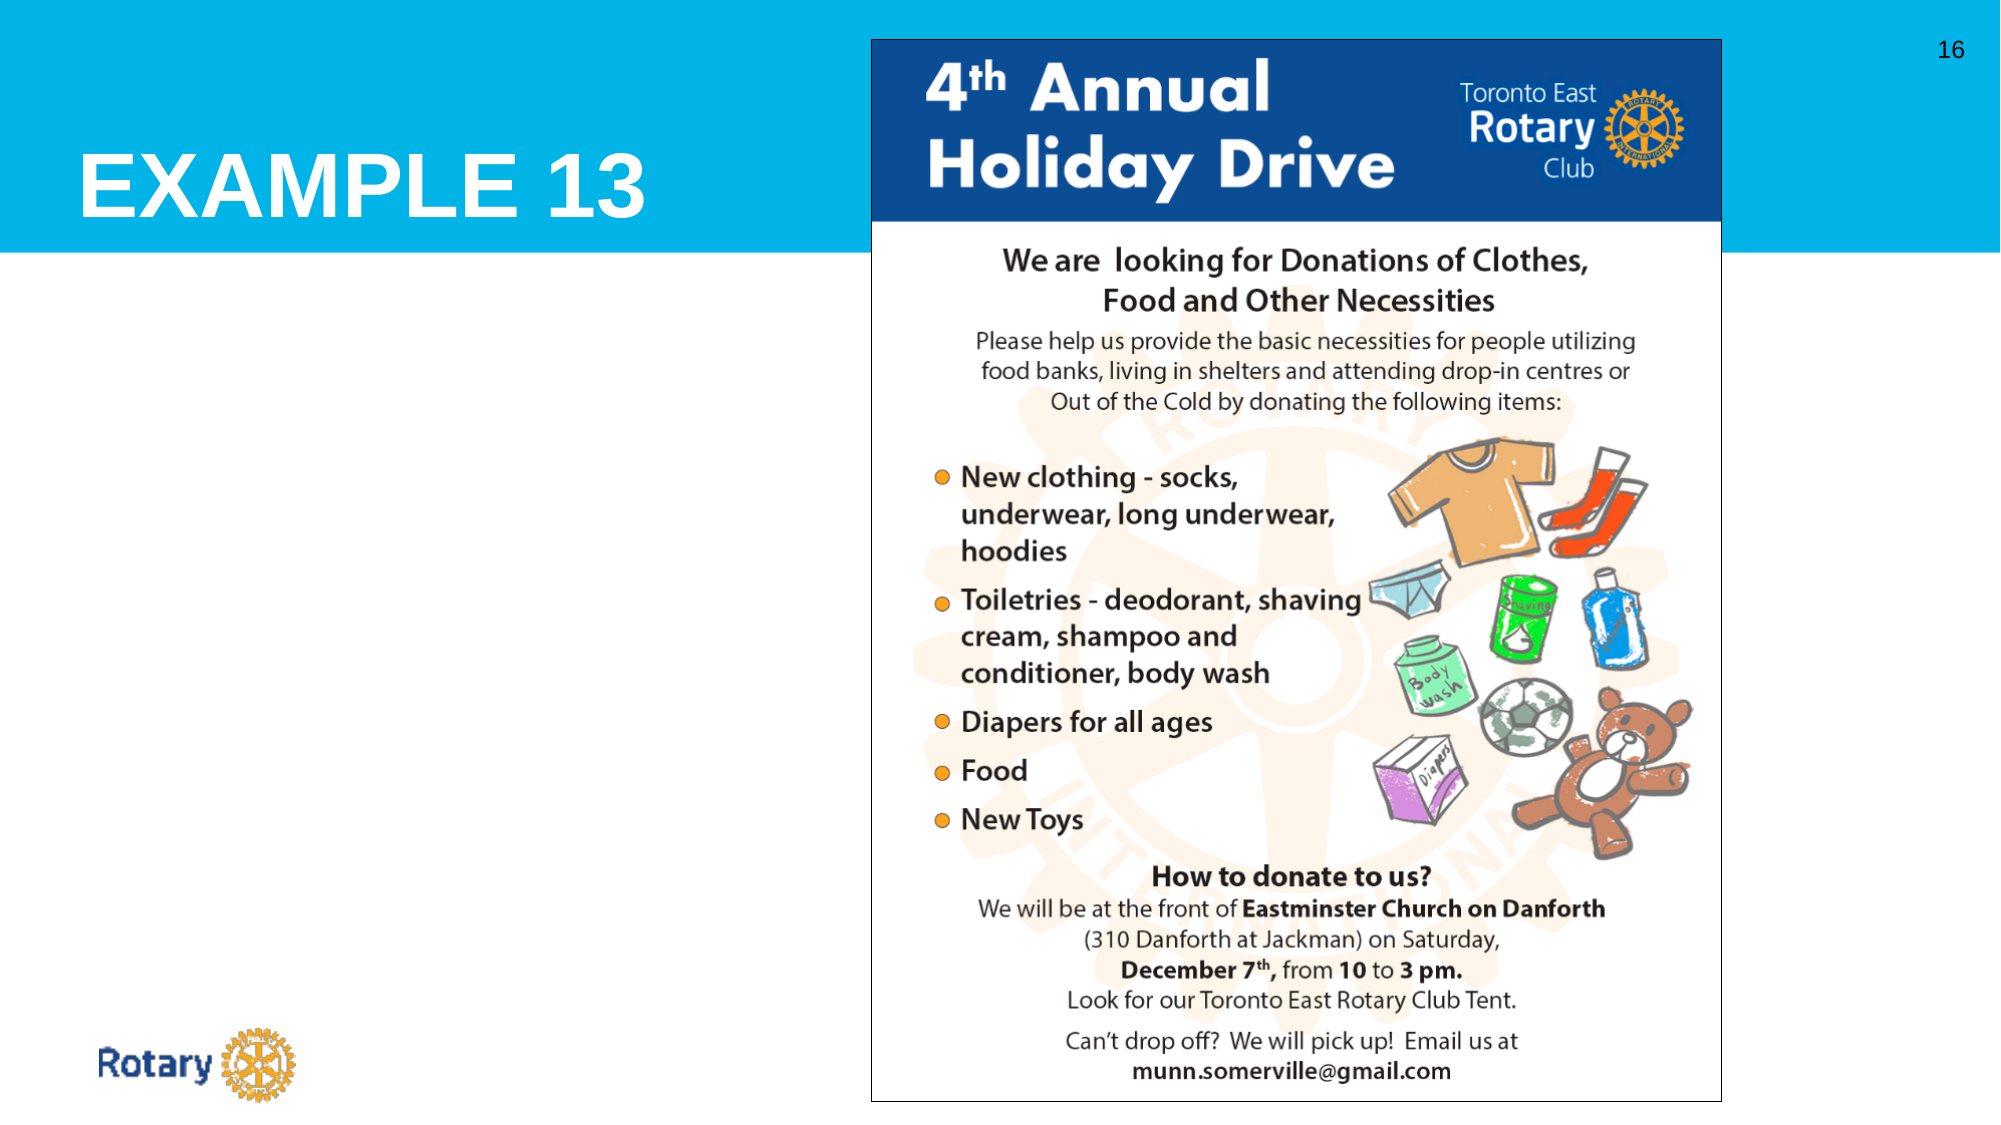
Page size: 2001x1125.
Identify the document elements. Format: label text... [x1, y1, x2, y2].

slide_number 16 [1911, 18, 1981, 79]
title EXAMPLE 13 [62, 0, 1950, 253]
picture [99, 1028, 296, 1103]
picture [871, 40, 1722, 1102]
